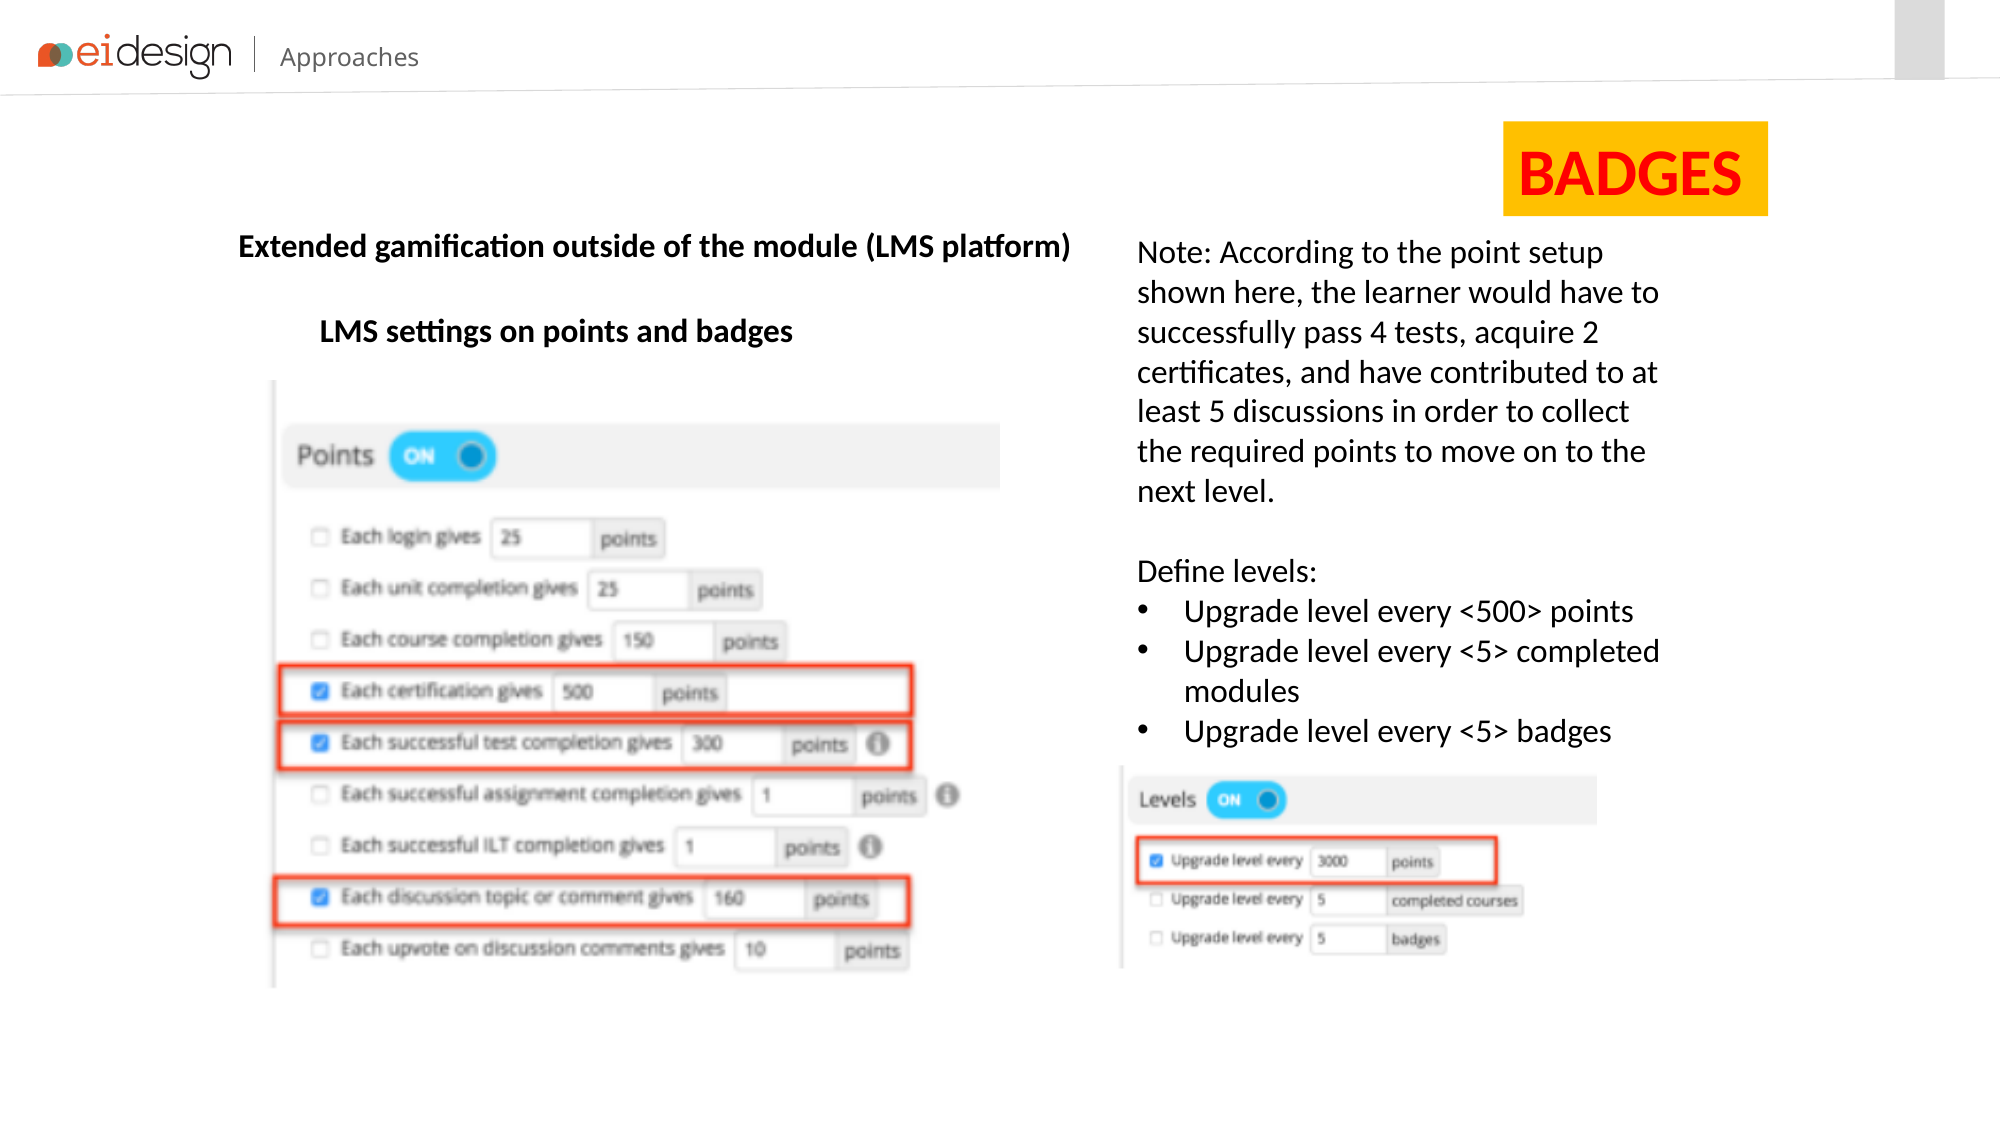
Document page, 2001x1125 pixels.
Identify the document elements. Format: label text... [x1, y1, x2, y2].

text_box Extended gamification outside of the module (LMS platform) [237, 223, 1201, 282]
text_box Note: According to the point setup shown here, the learner would have to successfully pass 4 tests, acquire 2 certificates, and have contributed to at least 5 discussions in order to collect the required points to move on to the next level. Define levels: Upgrade level every <500> points Upgrade level every <5> completed modules Upgrade level every <5> badges [1122, 222, 1697, 757]
picture [29, 19, 240, 89]
text_box BADGES [1503, 121, 1769, 217]
text_box LMS settings on points and badges [304, 298, 1060, 357]
picture [1100, 753, 1597, 975]
picture [260, 380, 1000, 1014]
